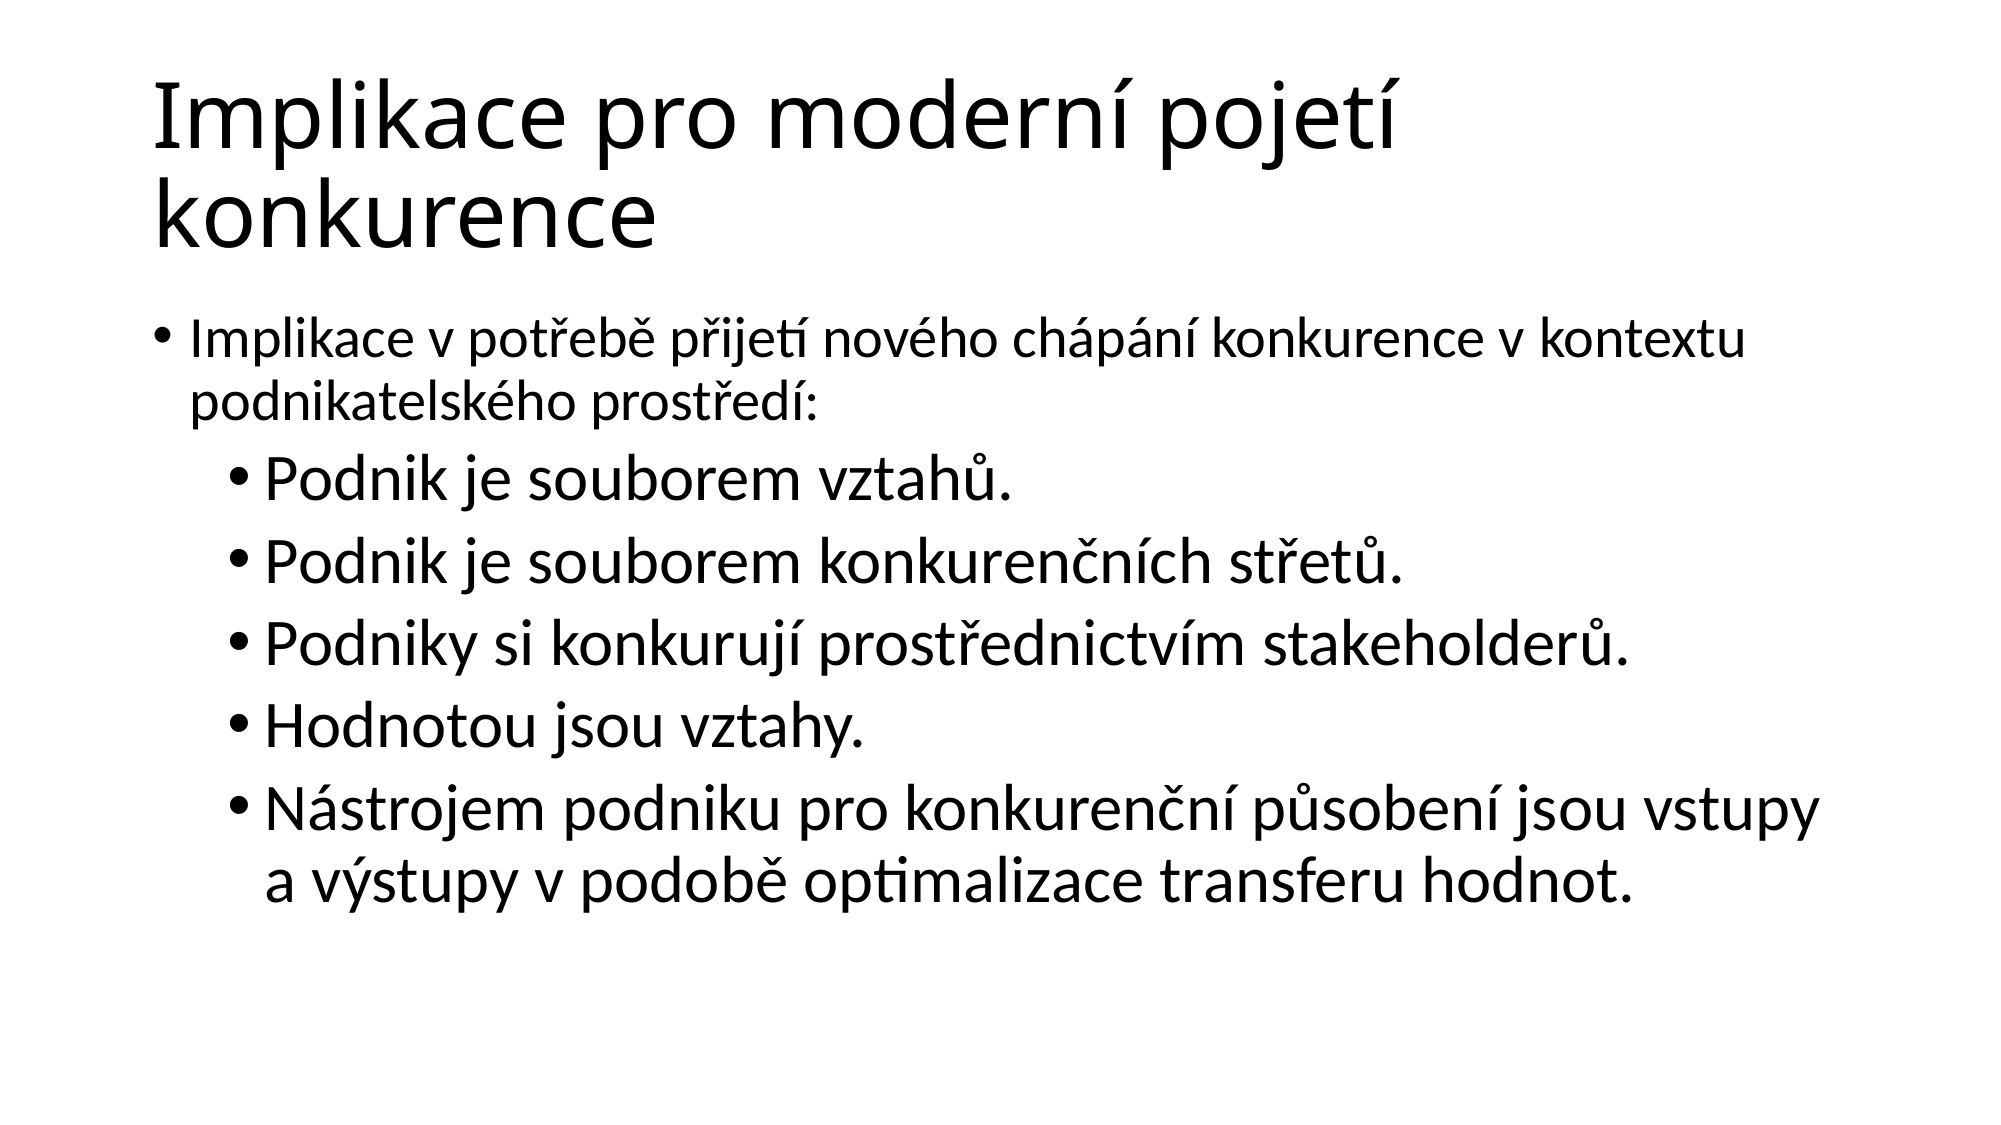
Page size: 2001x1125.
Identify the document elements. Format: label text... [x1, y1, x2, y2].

list Implikace v potřebě přijetí nového chápání konkurence v kontextu podnikatelského prostředí: Podnik je souborem vztahů. Podnik je souborem konkurenčních střetů. Podniky si konkurují prostřednictvím stakeholderů. Hodnotou jsou vztahy. Nástrojem podniku pro konkurenční působení jsou vstupy a výstupy v podobě optimalizace transferu hodnot. [137, 299, 1863, 1014]
title Implikace pro moderní pojetí konkurence [137, 59, 1863, 278]
